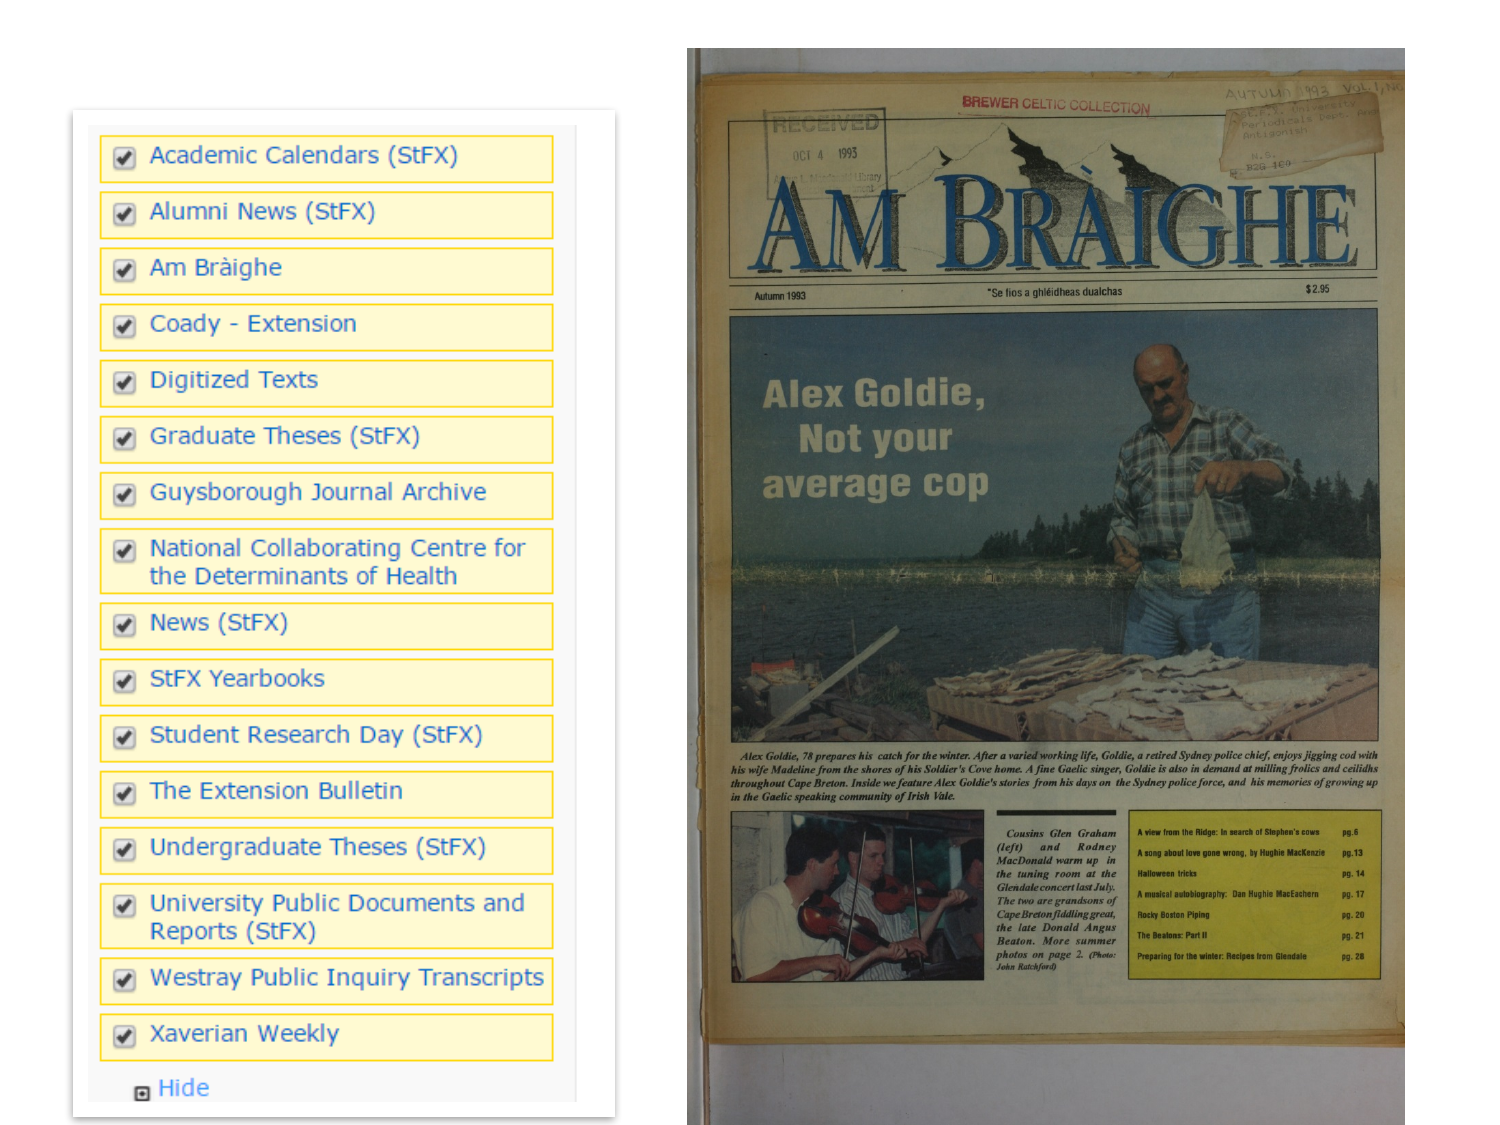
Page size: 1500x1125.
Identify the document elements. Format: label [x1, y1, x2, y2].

picture [686, 48, 1406, 1125]
picture [86, 124, 601, 1103]
